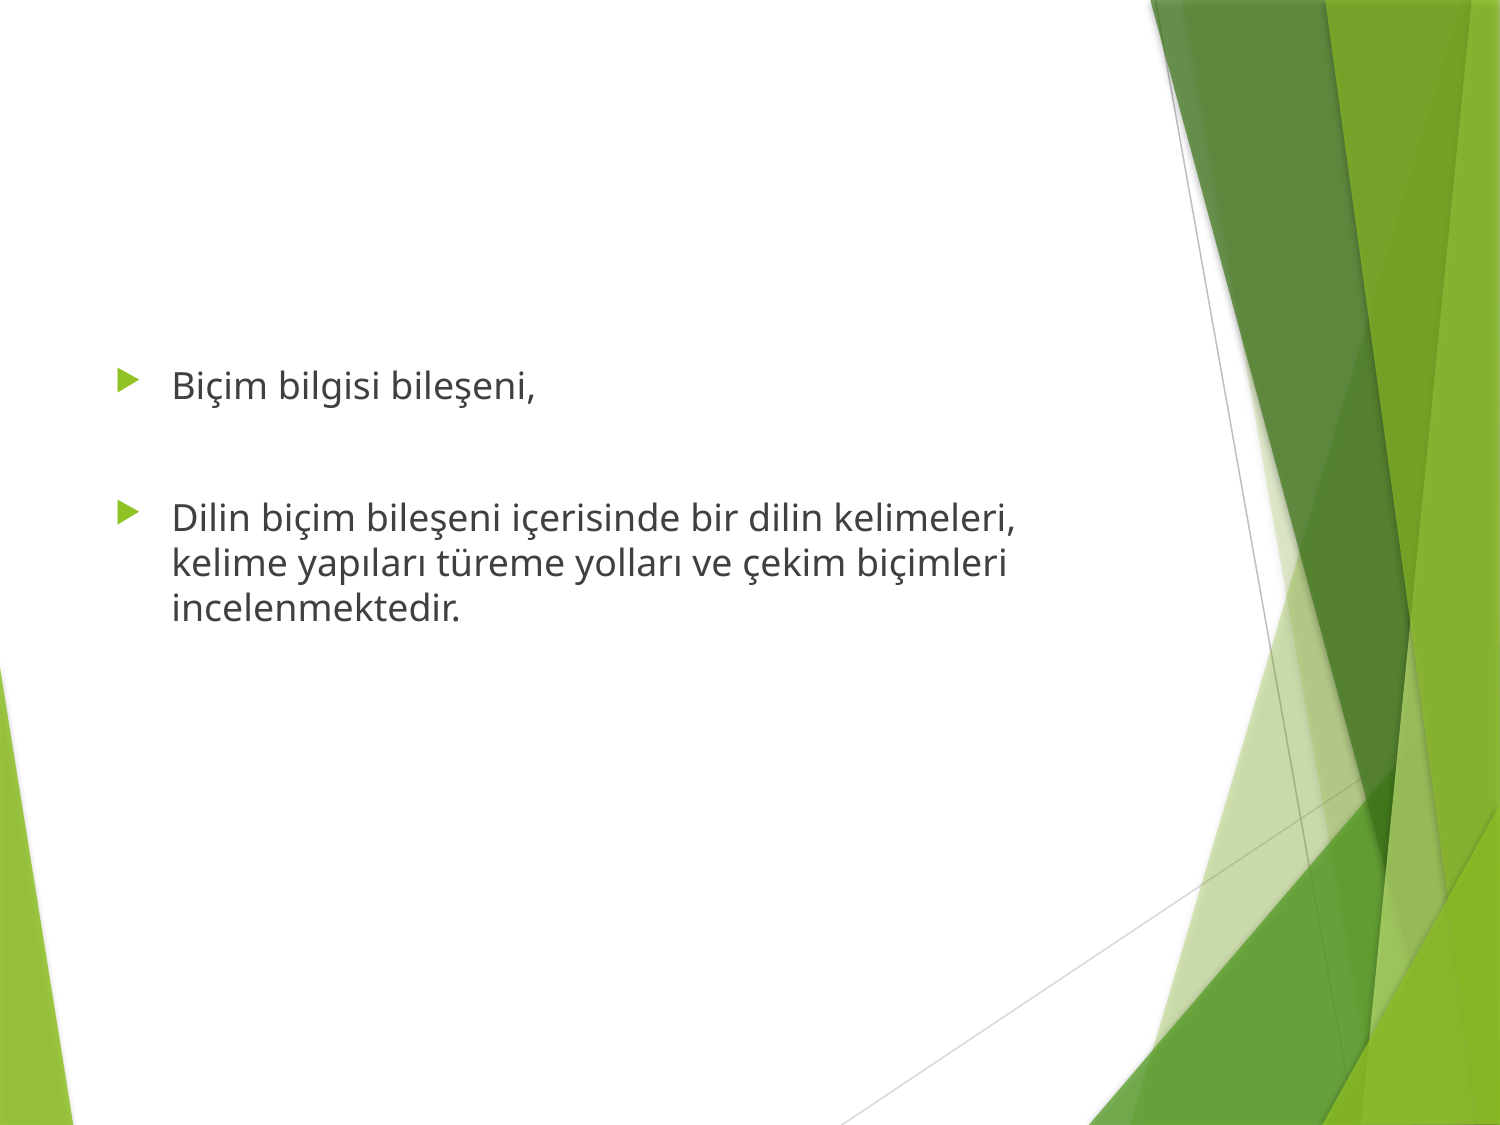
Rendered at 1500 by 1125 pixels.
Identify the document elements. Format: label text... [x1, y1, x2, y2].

list Biçim bilgisi bileşeni, Dilin biçim bileşeni içerisinde bir dilin kelimeleri, kelime yapıları türeme yolları ve çekim biçimleri incelenmektedir. [99, 354, 1142, 992]
